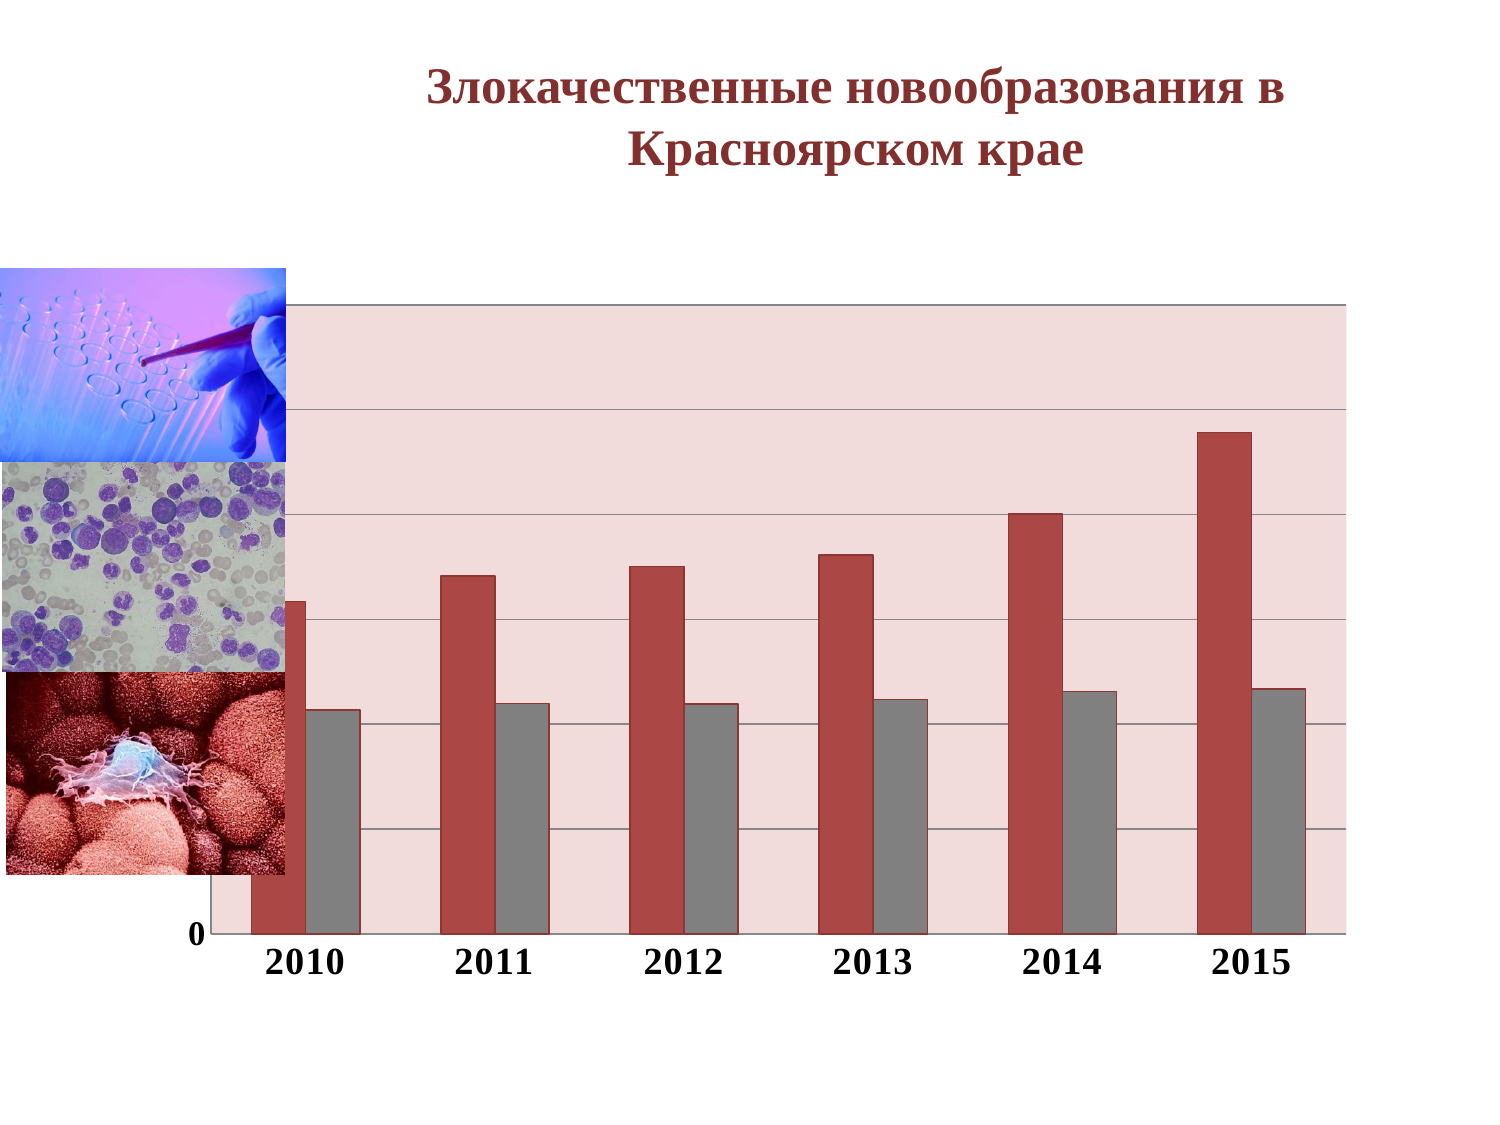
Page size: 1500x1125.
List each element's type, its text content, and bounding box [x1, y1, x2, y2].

chart [128, 270, 1372, 997]
picture [0, 268, 286, 876]
title Злокачественные новообразования в Красноярском крае [264, 45, 1448, 184]
